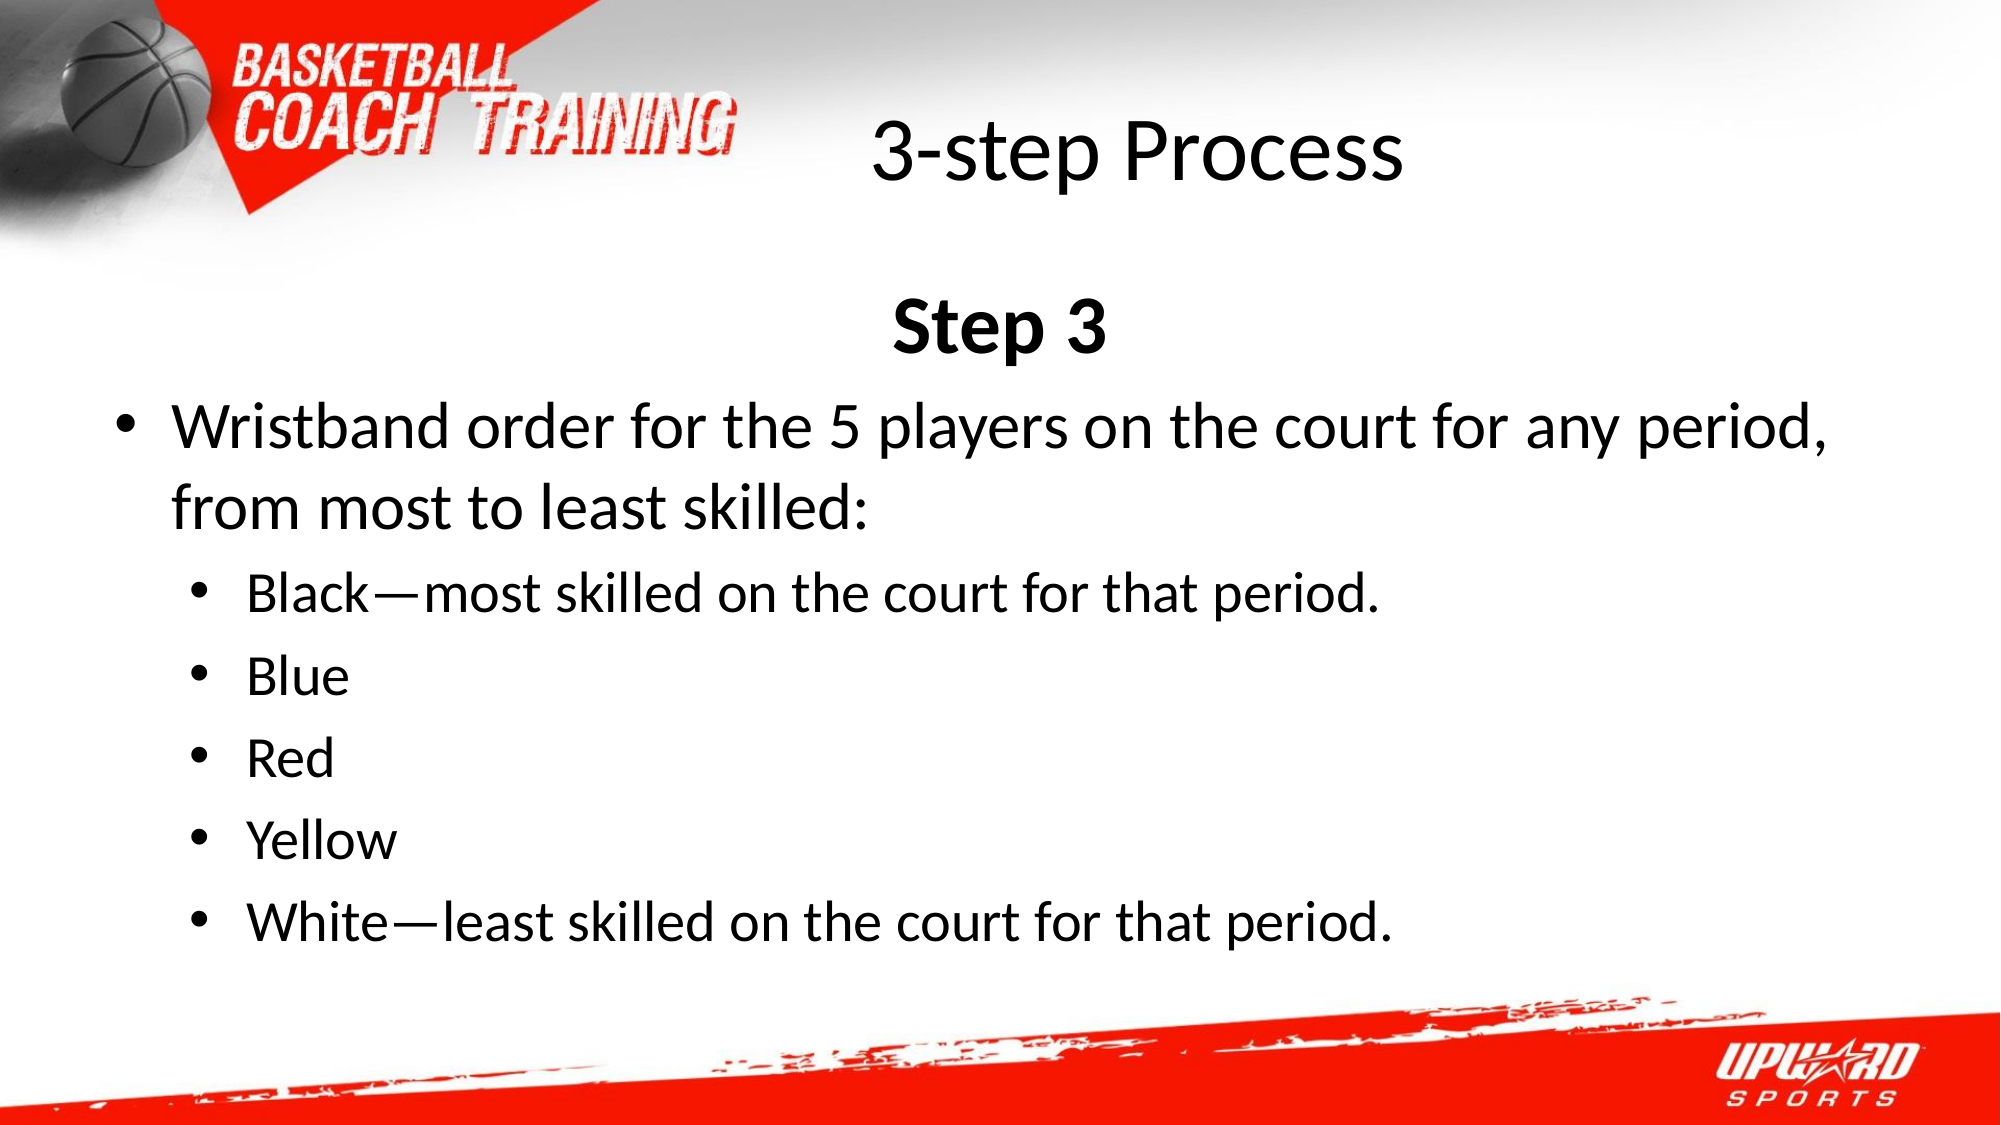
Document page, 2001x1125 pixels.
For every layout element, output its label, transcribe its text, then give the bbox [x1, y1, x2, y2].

title 3-step Process [237, 50, 2000, 238]
list Step 3 Wristband order for the 5 players on the court for any period, from most to least skilled: Black—most skilled on the court for that period. Blue Red Yellow White—least skilled on the court for that period. [99, 262, 1900, 1005]
picture [0, 0, 2001, 1125]
